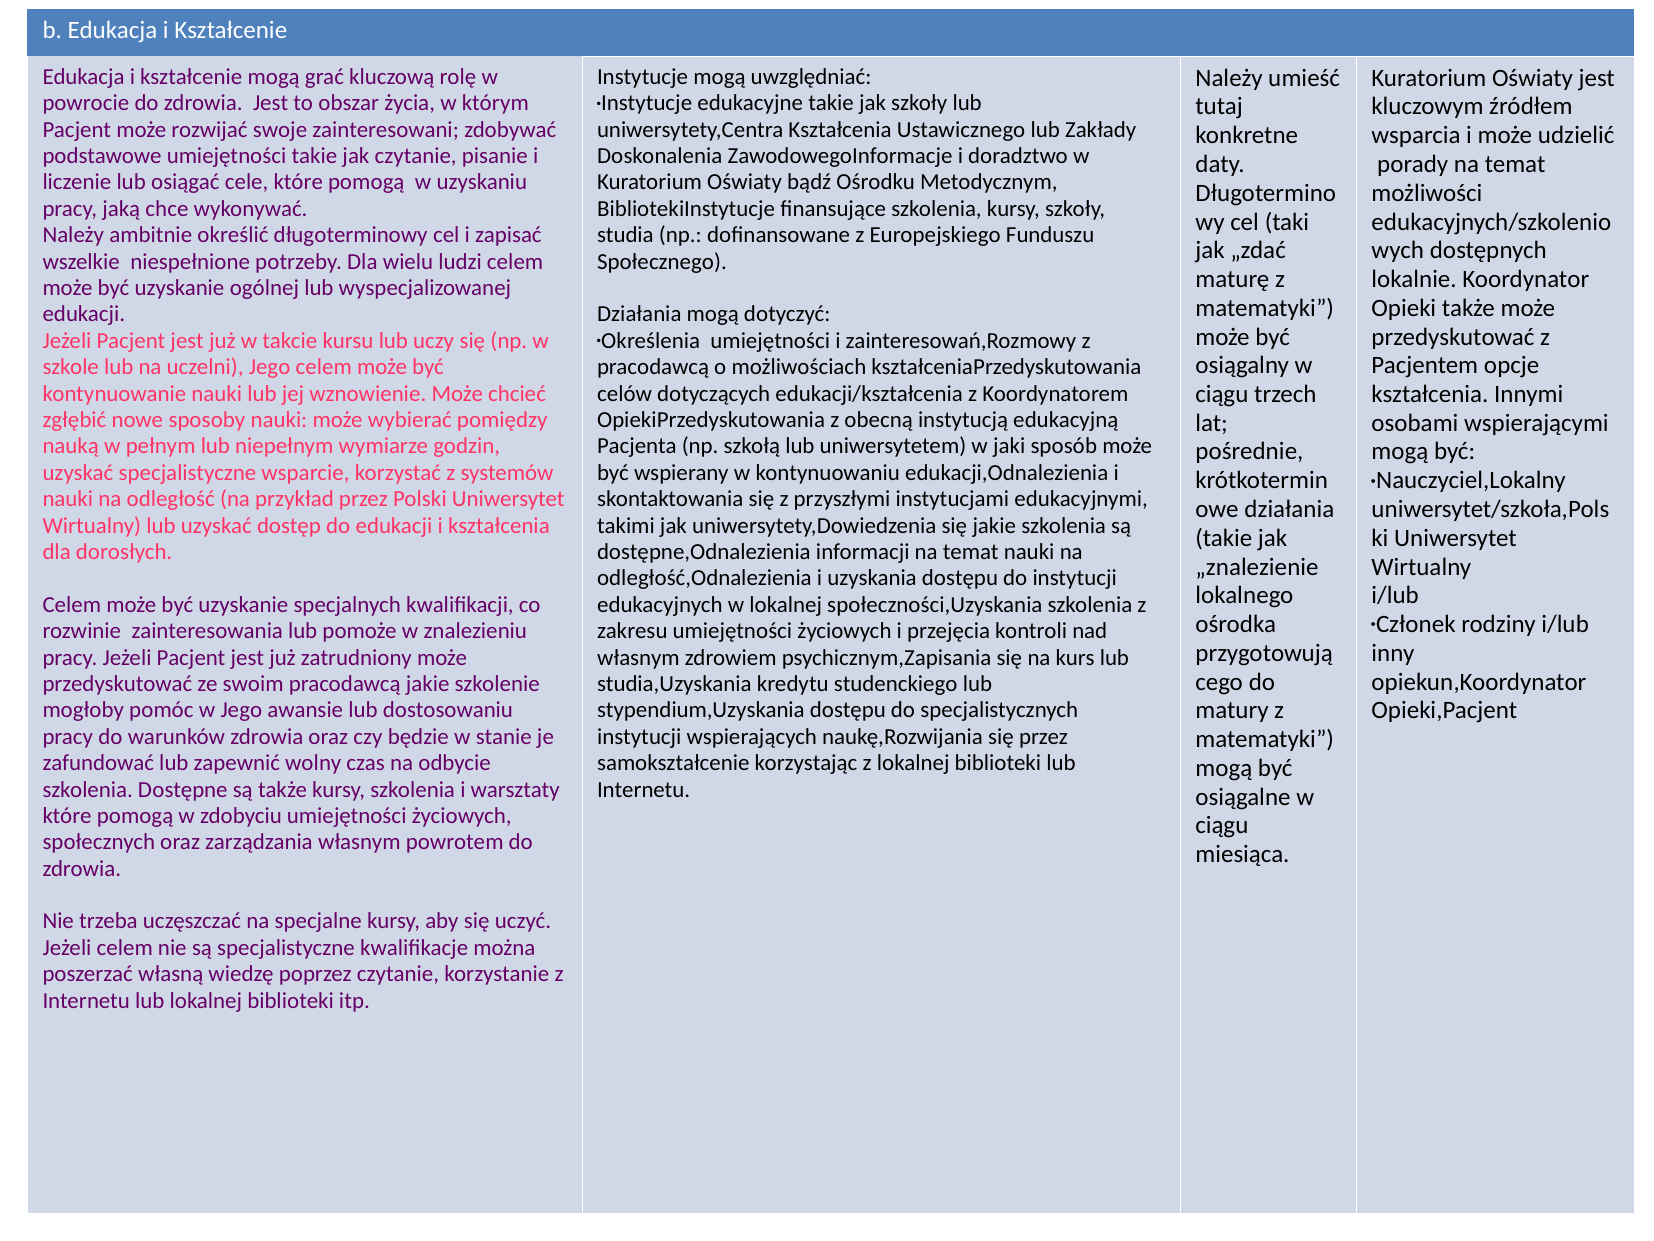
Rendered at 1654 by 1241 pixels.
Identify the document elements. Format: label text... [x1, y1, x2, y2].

table_header b. Edukacja i Kształcenie [27, 9, 1634, 56]
table_cell Kuratorium Oświaty jest kluczowym źródłem wsparcia i może udzielić porady na temat możliwości edukacyjnych/szkoleniowych dostępnych lokalnie. Koordynator Opieki także może przedyskutować z Pacjentem opcje kształcenia. Innymi osobami wspierającymi mogą być: Nauczyciel,Lokalny uniwersytet/szkoła,Polski Uniwersytet Wirtualny i/lub Członek rodziny i/lub inny opiekun,Koordynator Opieki,Pacjent [1357, 57, 1634, 1213]
table_cell Instytucje mogą uwzględniać: Instytucje edukacyjne takie jak szkoły lub uniwersytety,Centra Kształcenia Ustawicznego lub Zakłady Doskonalenia ZawodowegoInformacje i doradztwo w Kuratorium Oświaty bądź Ośrodku Metodycznym, BibliotekiInstytucje finansujące szkolenia, kursy, szkoły, studia (np.: dofinansowane z Europejskiego Funduszu Społecznego). Działania mogą dotyczyć: Określenia umiejętności i zainteresowań,Rozmowy z pracodawcą o możliwościach kształceniaPrzedyskutowania celów dotyczących edukacji/kształcenia z Koordynatorem OpiekiPrzedyskutowania z obecną instytucją edukacyjną Pacjenta (np. szkołą lub uniwersytetem) w jaki sposób może być wspierany w kontynuowaniu edukacji,Odnalezienia i skontaktowania się z przyszłymi instytucjami edukacyjnymi, takimi jak uniwersytety,Dowiedzenia się jakie szkolenia są dostępne,Odnalezienia informacji na temat nauki na odległość,Odnalezienia i uzyskania dostępu do instytucji edukacyjnych w lokalnej społeczności,Uzyskania szkolenia z zakresu umiejętności życiowych i przejęcia kontroli nad własnym zdrowiem psychicznym,Zapisania się na kurs lub studia,Uzyskania kredytu studenckiego lub stypendium,Uzyskania dostępu do specjalistycznych instytucji wspierających naukę,Rozwijania się przez samokształcenie korzystając z lokalnej biblioteki lub Internetu. [583, 57, 1180, 1213]
table_cell Edukacja i kształcenie mogą grać kluczową rolę w powrocie do zdrowia. Jest to obszar życia, w którym Pacjent może rozwijać swoje zainteresowani; zdobywać podstawowe umiejętności takie jak czytanie, pisanie i liczenie lub osiągać cele, które pomogą w uzyskaniu pracy, jaką chce wykonywać. Należy ambitnie określić długoterminowy cel i zapisać wszelkie niespełnione potrzeby. Dla wielu ludzi celem może być uzyskanie ogólnej lub wyspecjalizowanej edukacji. Jeżeli Pacjent jest już w takcie kursu lub uczy się (np. w szkole lub na uczelni), Jego celem może być kontynuowanie nauki lub jej wznowienie. Może chcieć zgłębić nowe sposoby nauki: może wybierać pomiędzy nauką w pełnym lub niepełnym wymiarze godzin, uzyskać specjalistyczne wsparcie, korzystać z systemów nauki na odległość (na przykład przez Polski Uniwersytet Wirtualny) lub uzyskać dostęp do edukacji i kształcenia dla dorosłych. Celem może być uzyskanie specjalnych kwalifikacji, co rozwinie zainteresowania lub pomoże w znalezieniu pracy. Jeżeli Pacjent jest już zatrudniony może przedyskutować ze swoim pracodawcą jakie szkolenie mogłoby pomóc w Jego awansie lub dostosowaniu pracy do warunków zdrowia oraz czy będzie w stanie je zafundować lub zapewnić wolny czas na odbycie szkolenia. Dostępne są także kursy, szkolenia i warsztaty które pomogą w zdobyciu umiejętności życiowych, społecznych oraz zarządzania własnym powrotem do zdrowia. Nie trzeba uczęszczać na specjalne kursy, aby się uczyć. Jeżeli celem nie są specjalistyczne kwalifikacje można poszerzać własną wiedzę poprzez czytanie, korzystanie z Internetu lub lokalnej biblioteki itp. [28, 56, 582, 1213]
table_cell Należy umieść tutaj konkretne daty. Długoterminowy cel (taki jak „zdać maturę z matematyki”) może być osiągalny w ciągu trzech lat; pośrednie, krótkoterminowe działania (takie jak „znalezienie lokalnego ośrodka przygotowującego do matury z matematyki”) mogą być osiągalne w ciągu miesiąca. [1181, 57, 1356, 1213]
